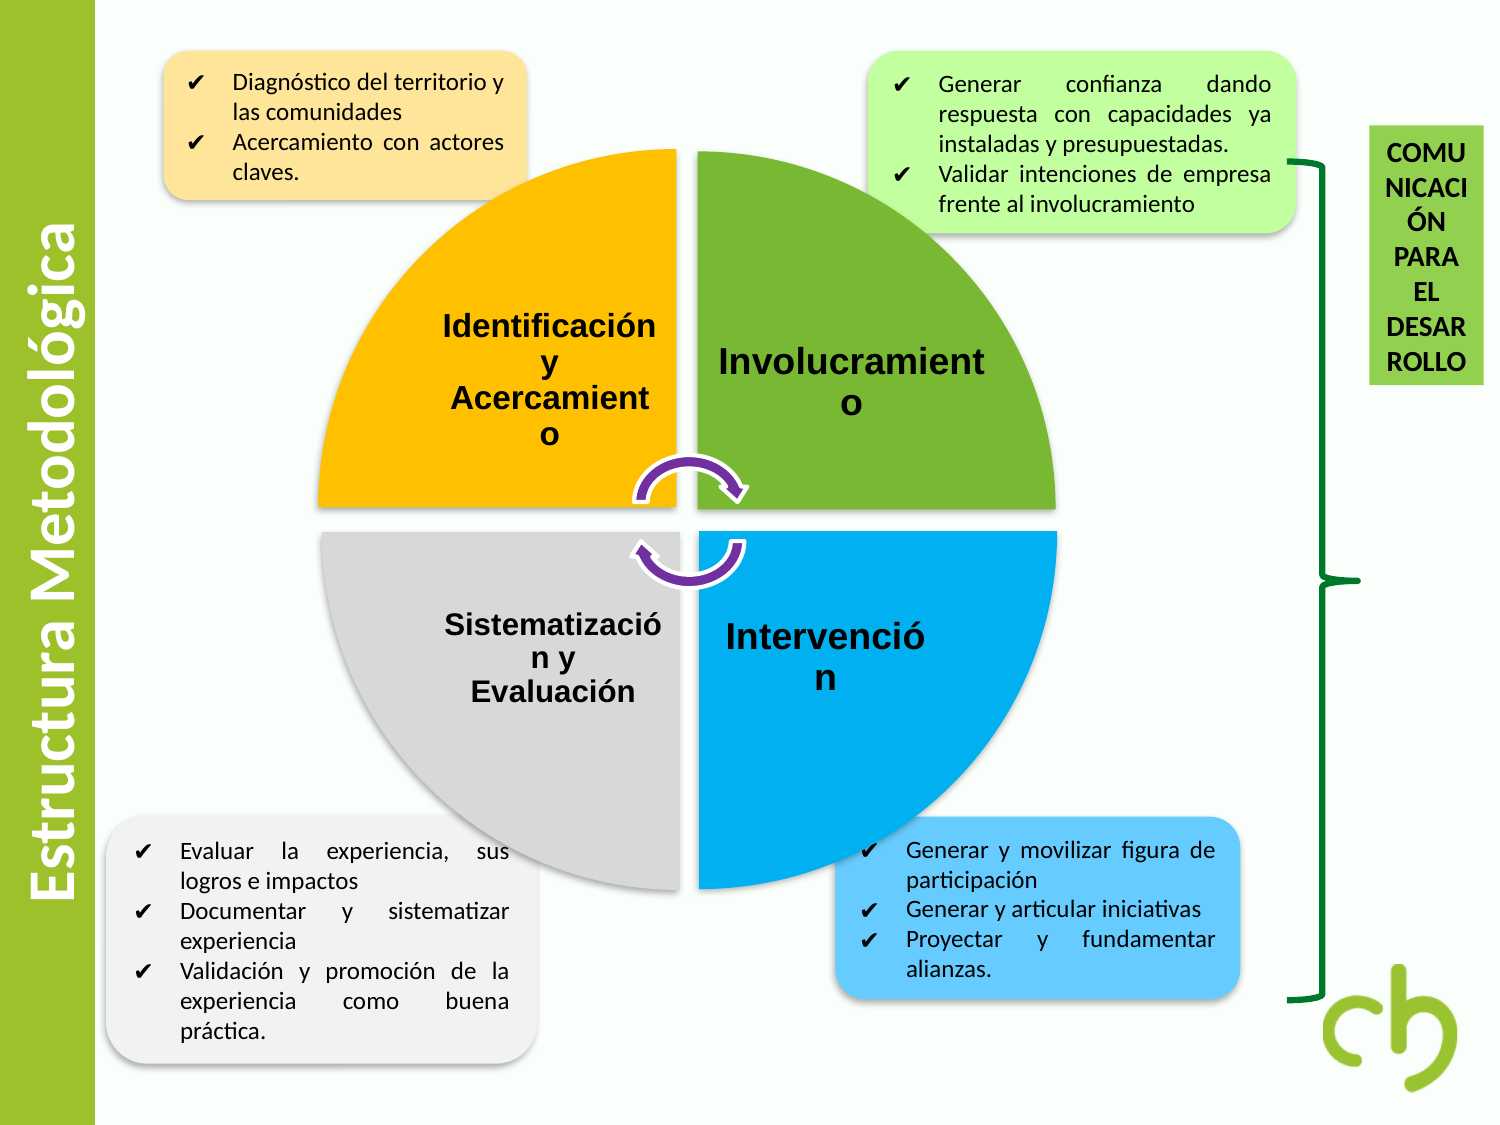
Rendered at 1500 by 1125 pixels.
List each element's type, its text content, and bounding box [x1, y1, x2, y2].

text_box COMUNICACIÓN PARA EL DESARROLLO [1369, 125, 1484, 386]
text_box [682, 455, 692, 469]
text_box [1286, 161, 1358, 1001]
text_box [697, 151, 1056, 510]
text_box Generar y movilizar figura de participación Generar y articular iniciativas Proyectar y fundamentar alianzas. [835, 816, 1241, 1000]
text_box Generar confianza dando respuesta con capacidades ya instaladas y presupuestadas. Validar intenciones de empresa frente al involucramiento [868, 50, 1297, 234]
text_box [698, 530, 1058, 890]
text_box Estructura Metodológica [0, 0, 95, 1125]
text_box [321, 531, 681, 891]
picture [1323, 964, 1459, 1093]
text_box Diagnóstico del territorio y las comunidades Acercamiento con actores claves. [163, 50, 527, 201]
text_box Evaluar la experiencia, sus logros e impactos Documentar y sistematizar experiencia Validación y promoción de la experiencia como buena práctica. [106, 814, 538, 1064]
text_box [317, 148, 677, 508]
text_box [684, 574, 693, 589]
